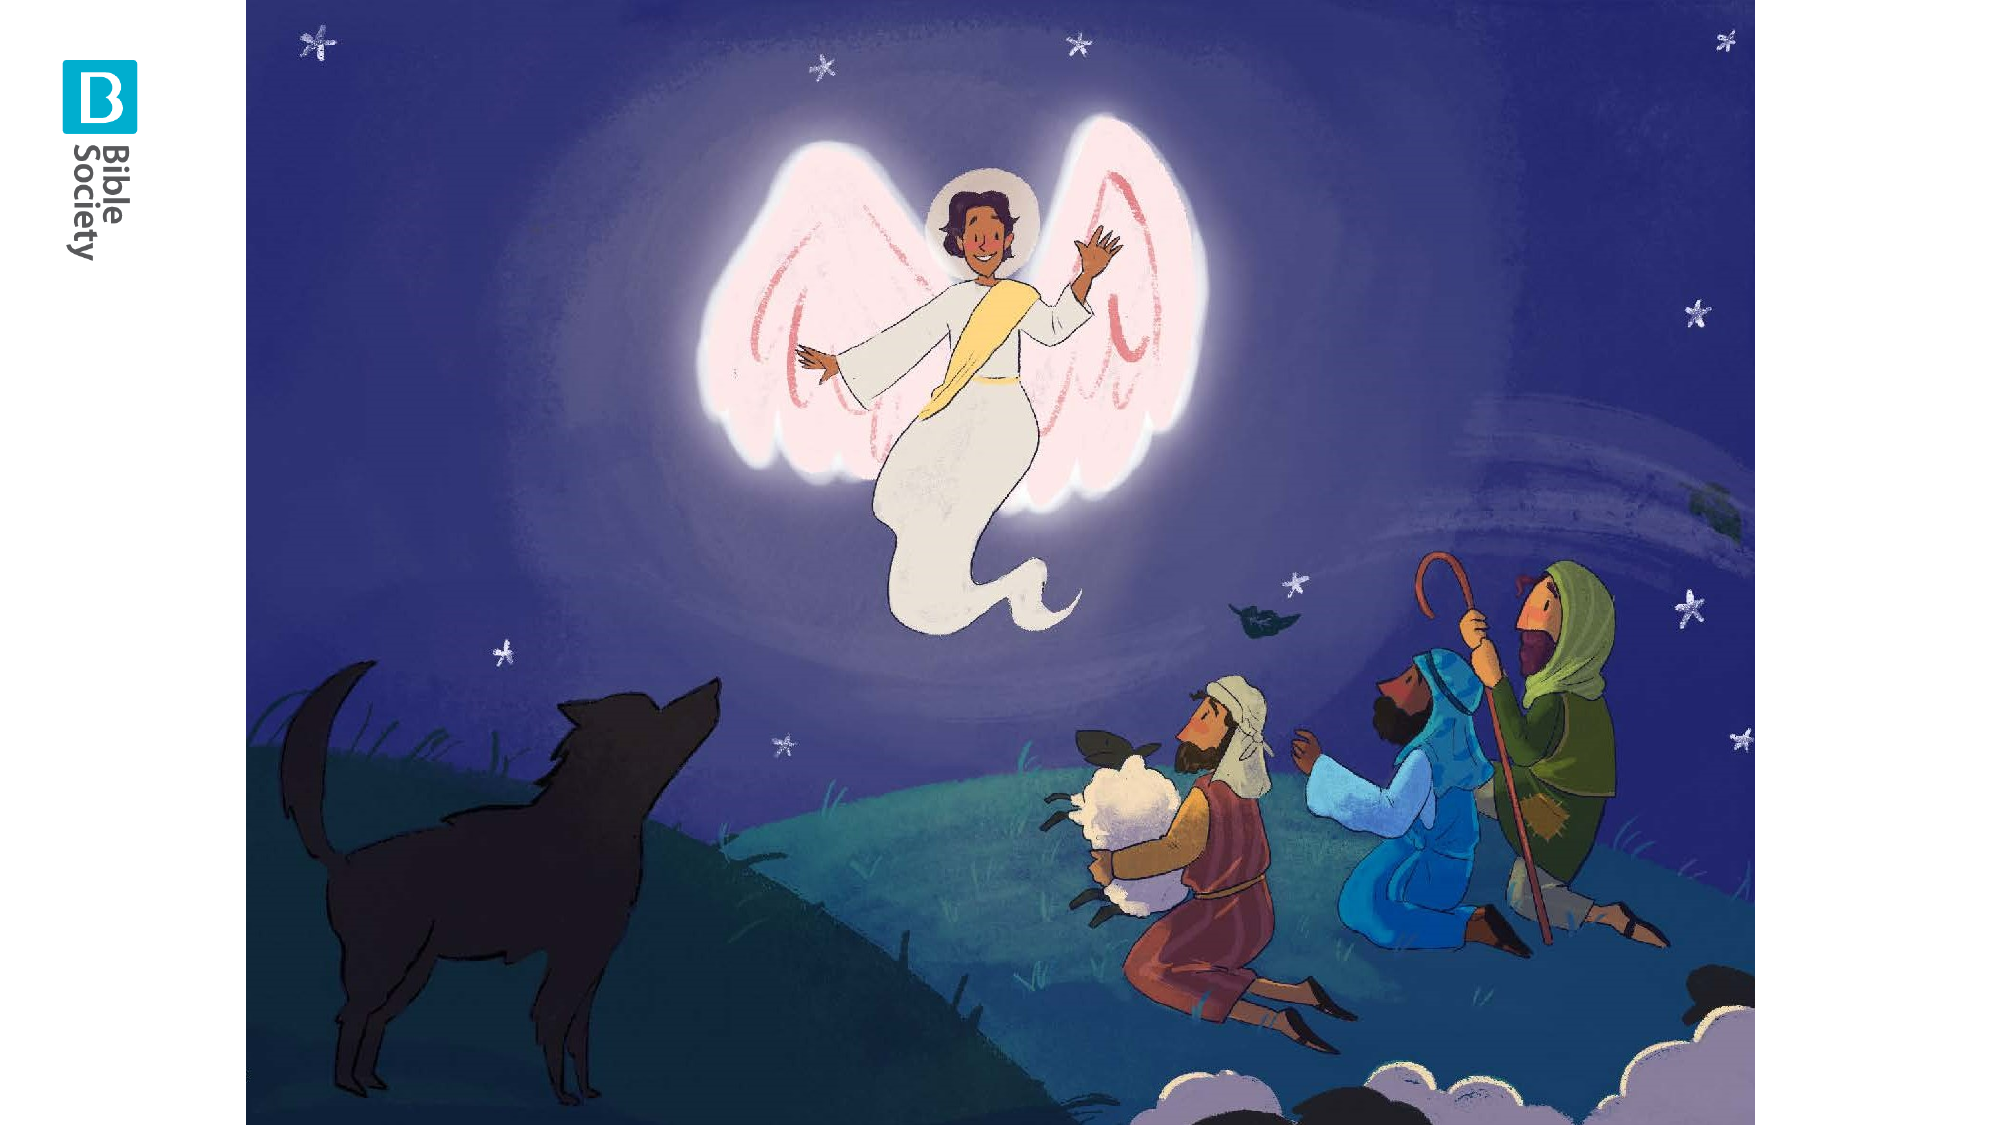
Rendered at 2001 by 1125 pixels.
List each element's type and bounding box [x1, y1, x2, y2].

picture [52, 0, 146, 285]
picture [246, 0, 1755, 1125]
